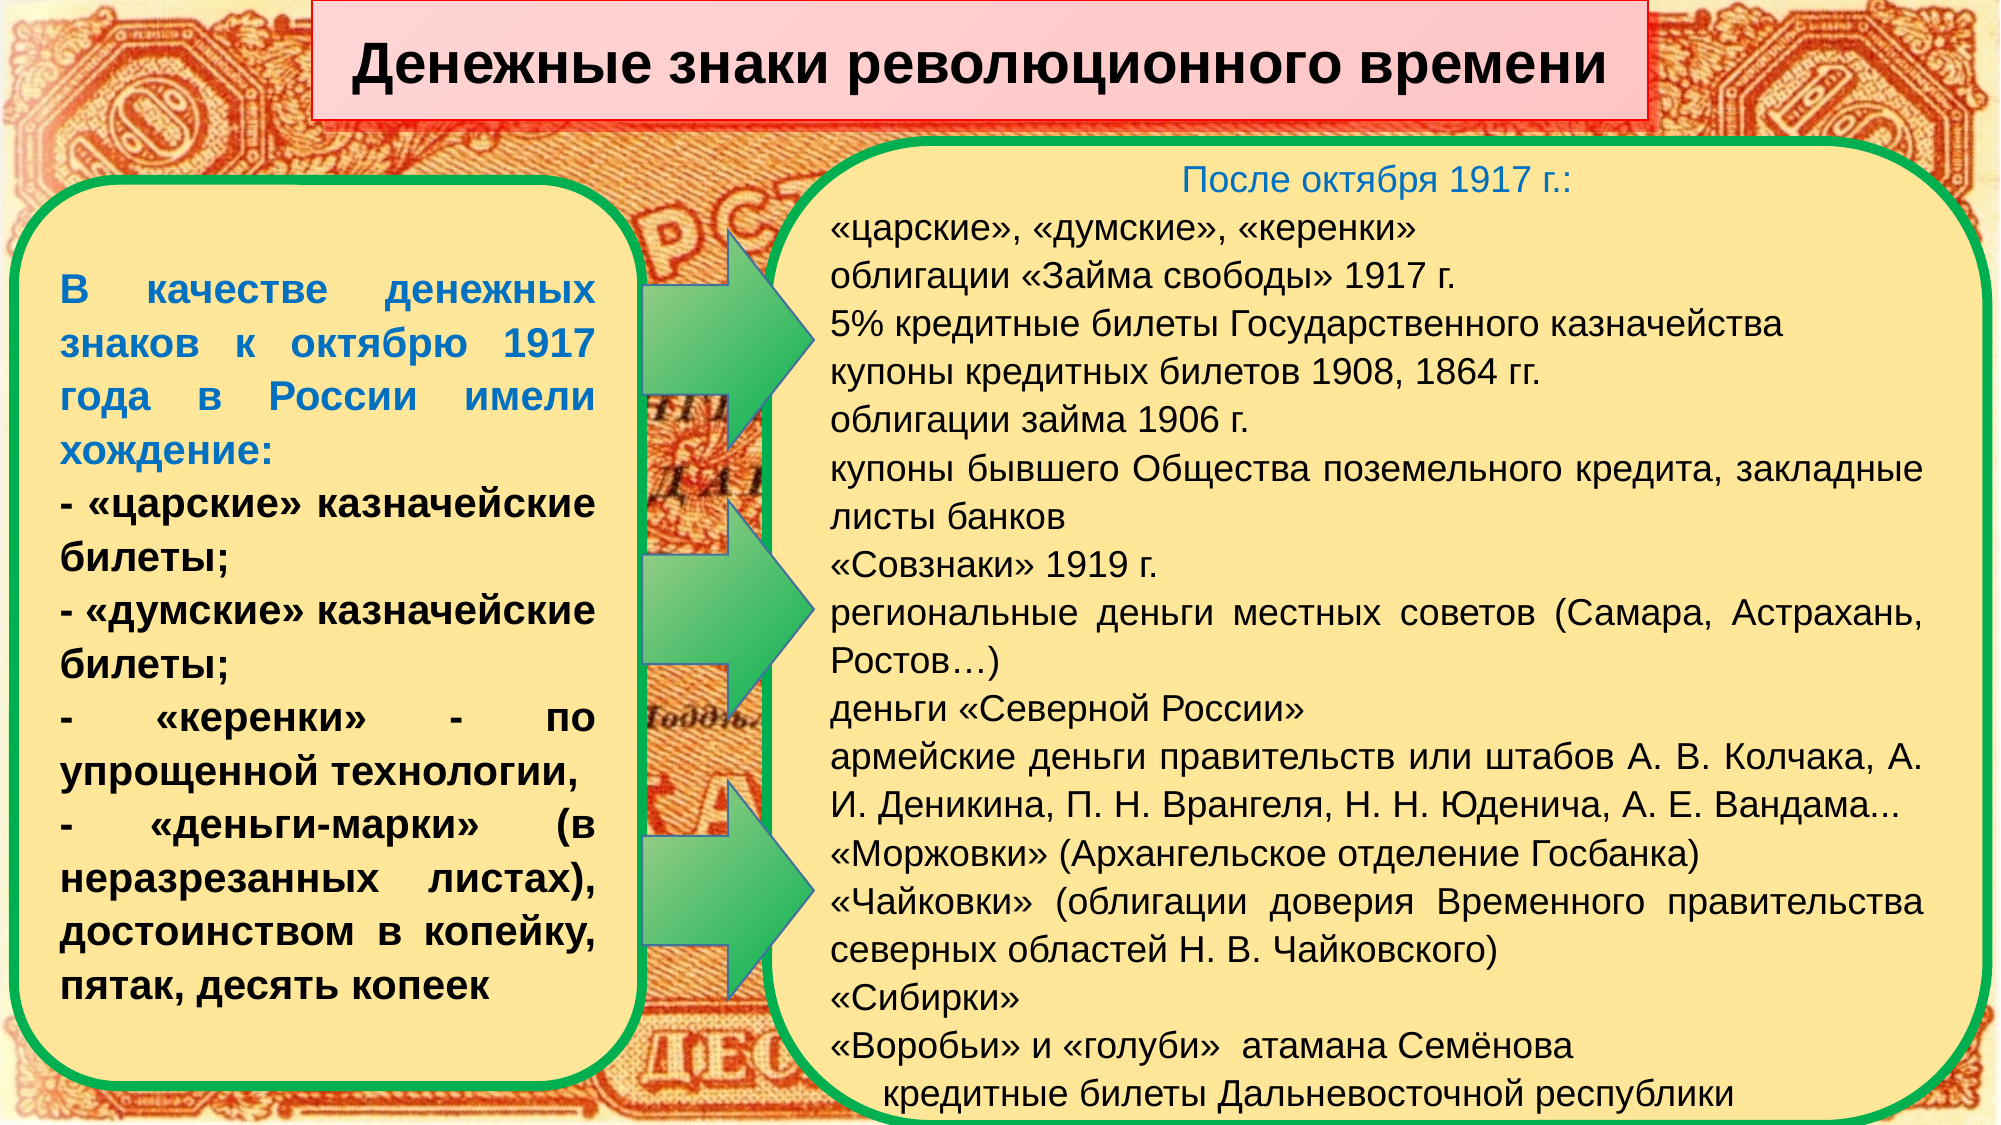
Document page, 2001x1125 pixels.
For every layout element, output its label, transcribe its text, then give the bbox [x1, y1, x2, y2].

text_box [641, 496, 816, 722]
text_box [641, 227, 816, 453]
picture [644, 396, 766, 553]
text_box После октября 1917 г.: «царские», «думские», «керенки» облигации «Займа свободы» 1917 г. 5% кредитные билеты Государственного казначейства купоны кредитных билетов 1908, 1864 гг. облигации займа 1906 г. купоны бывшего Общества поземельного кредита, закладные листы банков «Совзнаки» 1919 г. региональные деньги местных советов (Самара, Астрахань, Ростов…) деньги «Северной России» армейские деньги правительств или штабов А. В. Колчака, А. И. Деникина, П. Н. Врангеля, Н. Н. Юденича, А. Е. Вандама... «Моржовки» (Архангельское отделение Госбанка) «Чайковки» (облигации доверия Временного правительства северных областей Н. В. Чайковского) «Сибирки» «Воробьи» и «голуби» атамана Семёнова кредитные билеты Дальневосточной республики [766, 139, 1989, 1125]
picture [644, 666, 766, 834]
text_box [641, 778, 816, 1003]
picture [0, 0, 2001, 1125]
text_box В качестве денежных знаков к октябрю 1917 года в России имели хождение: - «царские» казначейские билеты; - «думские» казначейские билеты; - «керенки» - по упрощенной технологии, - «деньги-марки» (в неразрезанных листах), достоинством в копейку, пятак, десять копеек [12, 178, 644, 1088]
text_box Денежные знаки революционного времени [312, 0, 1649, 121]
